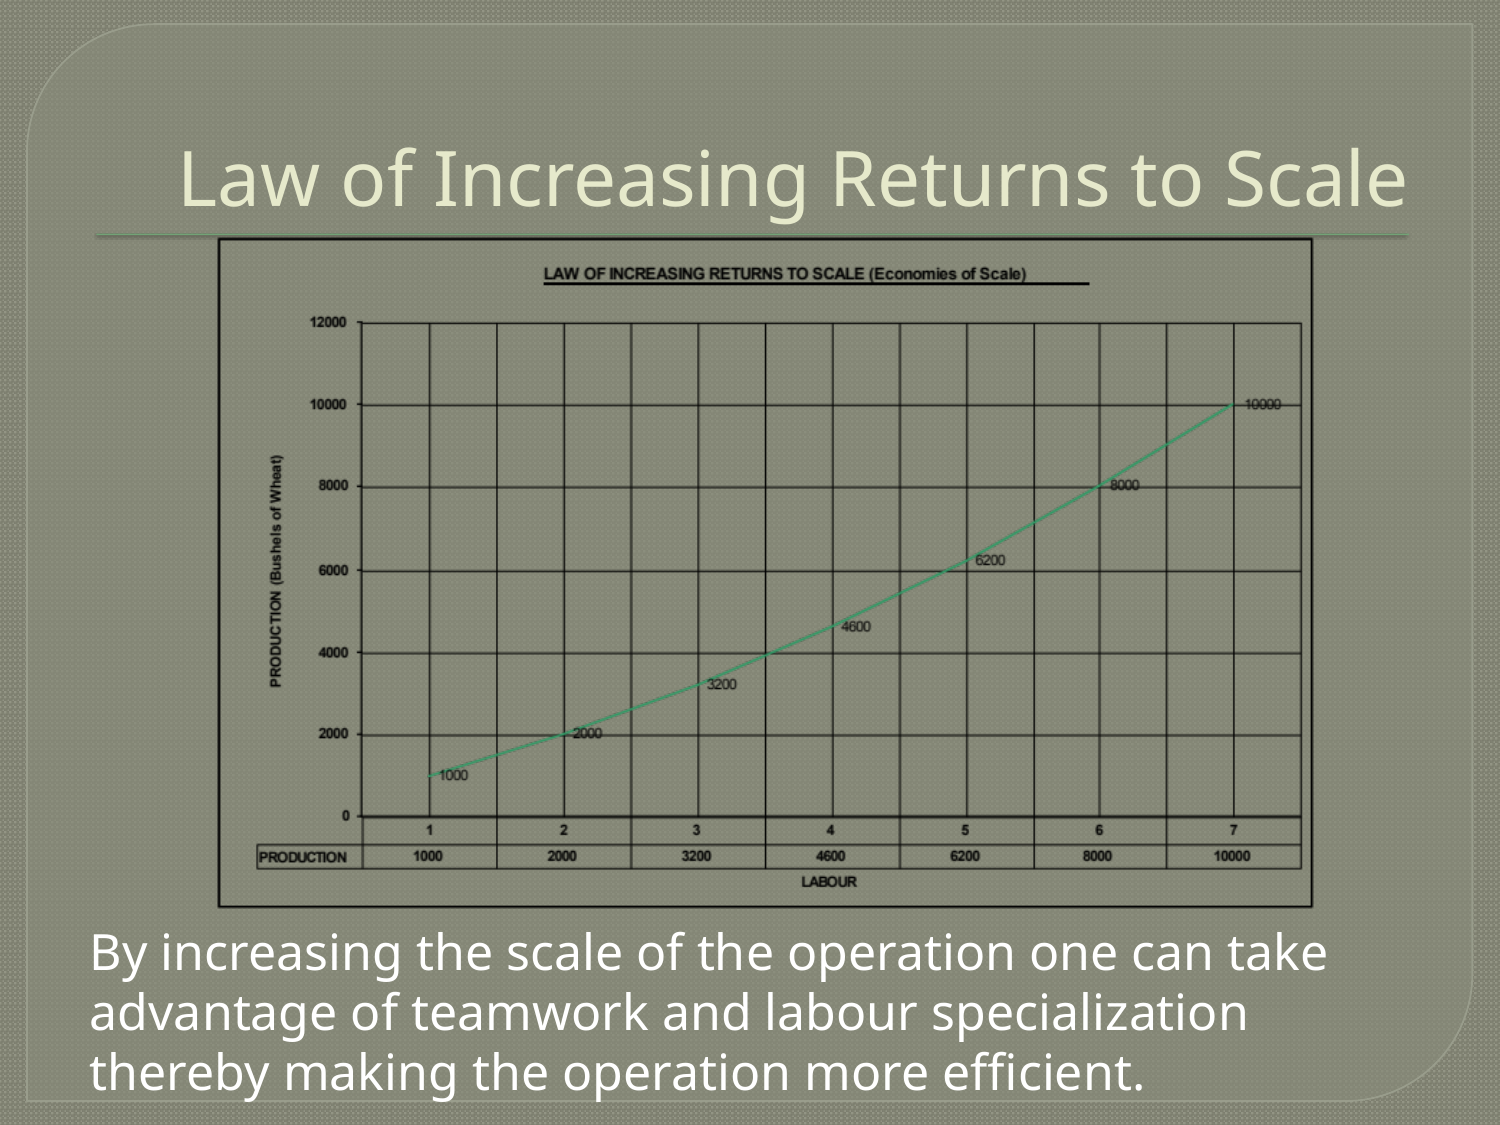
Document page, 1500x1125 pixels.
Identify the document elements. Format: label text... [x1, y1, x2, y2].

picture [211, 232, 1318, 914]
text_box By increasing the scale of the operation one can take advantage of teamwork and labour specialization thereby making the operation more efficient. [74, 912, 1425, 1108]
title Law of Increasing Returns to Scale [75, 41, 1425, 230]
